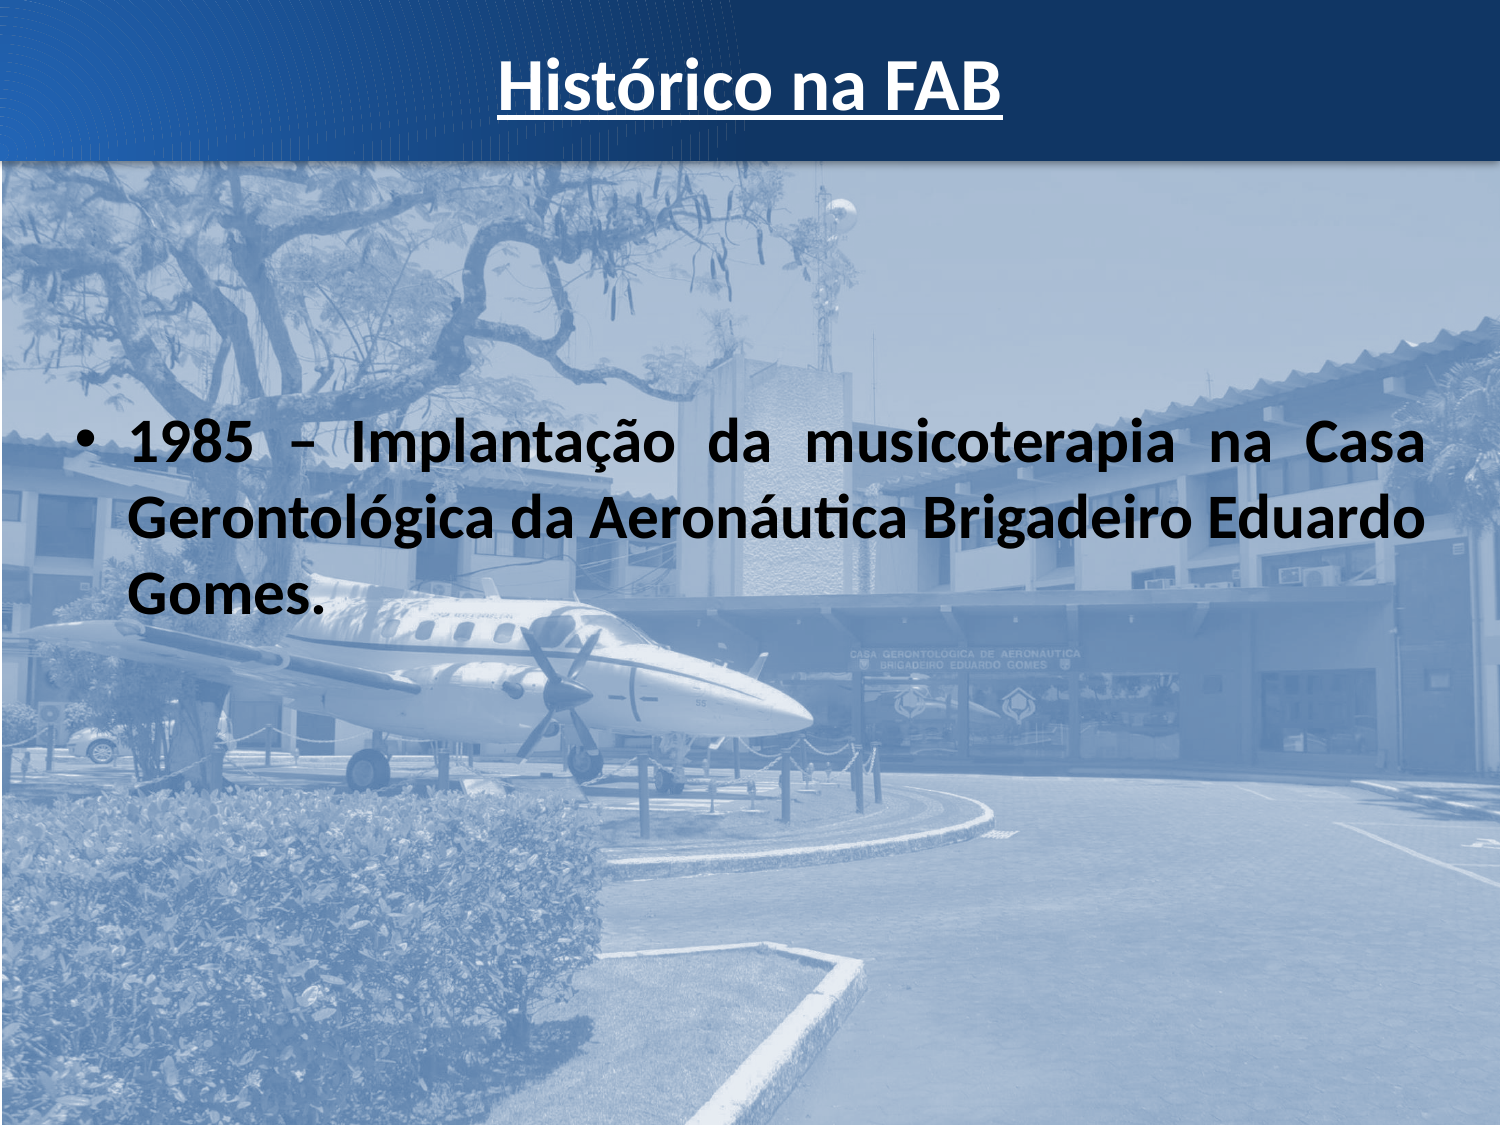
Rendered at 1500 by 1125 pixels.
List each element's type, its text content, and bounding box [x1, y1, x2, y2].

text_box Histórico na FAB [0, 0, 1500, 159]
picture [2, 160, 1500, 1125]
